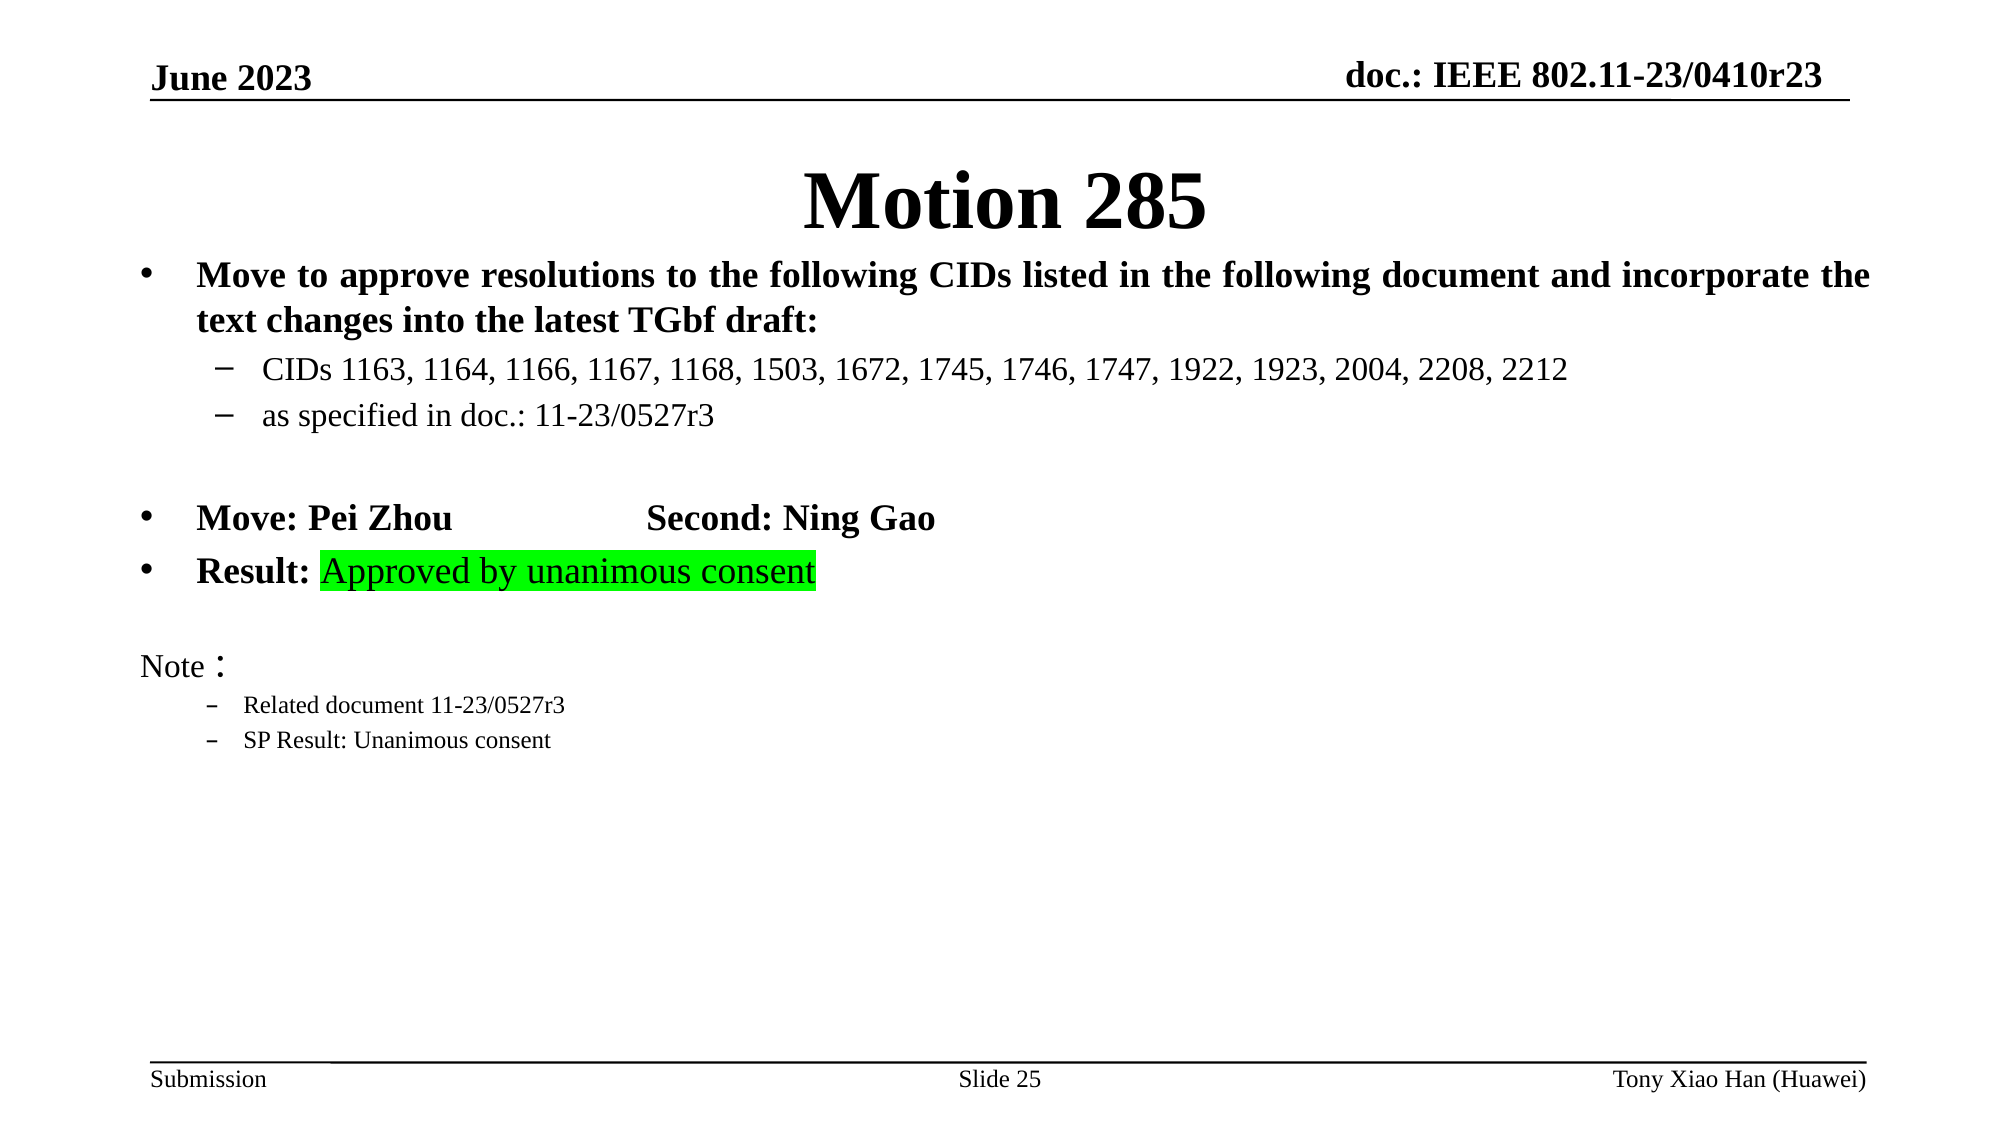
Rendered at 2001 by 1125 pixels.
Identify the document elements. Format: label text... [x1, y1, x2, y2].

text_box Move to approve resolutions to the following CIDs listed in the following document and incorporate the text changes into the latest TGbf draft: CIDs 1163, 1164, 1166, 1167, 1168, 1503, 1672, 1745, 1746, 1747, 1922, 1923, 2004, 2208, 2212 as specified in doc.: 11-23/0527r3 Move: Pei Zhou Second: Ning Gao Result: Approved by unanimous consent Note： Related document 11-23/0527r3 SP Result: Unanimous consent [125, 212, 1888, 900]
text_box Motion 285 [368, 137, 1644, 212]
